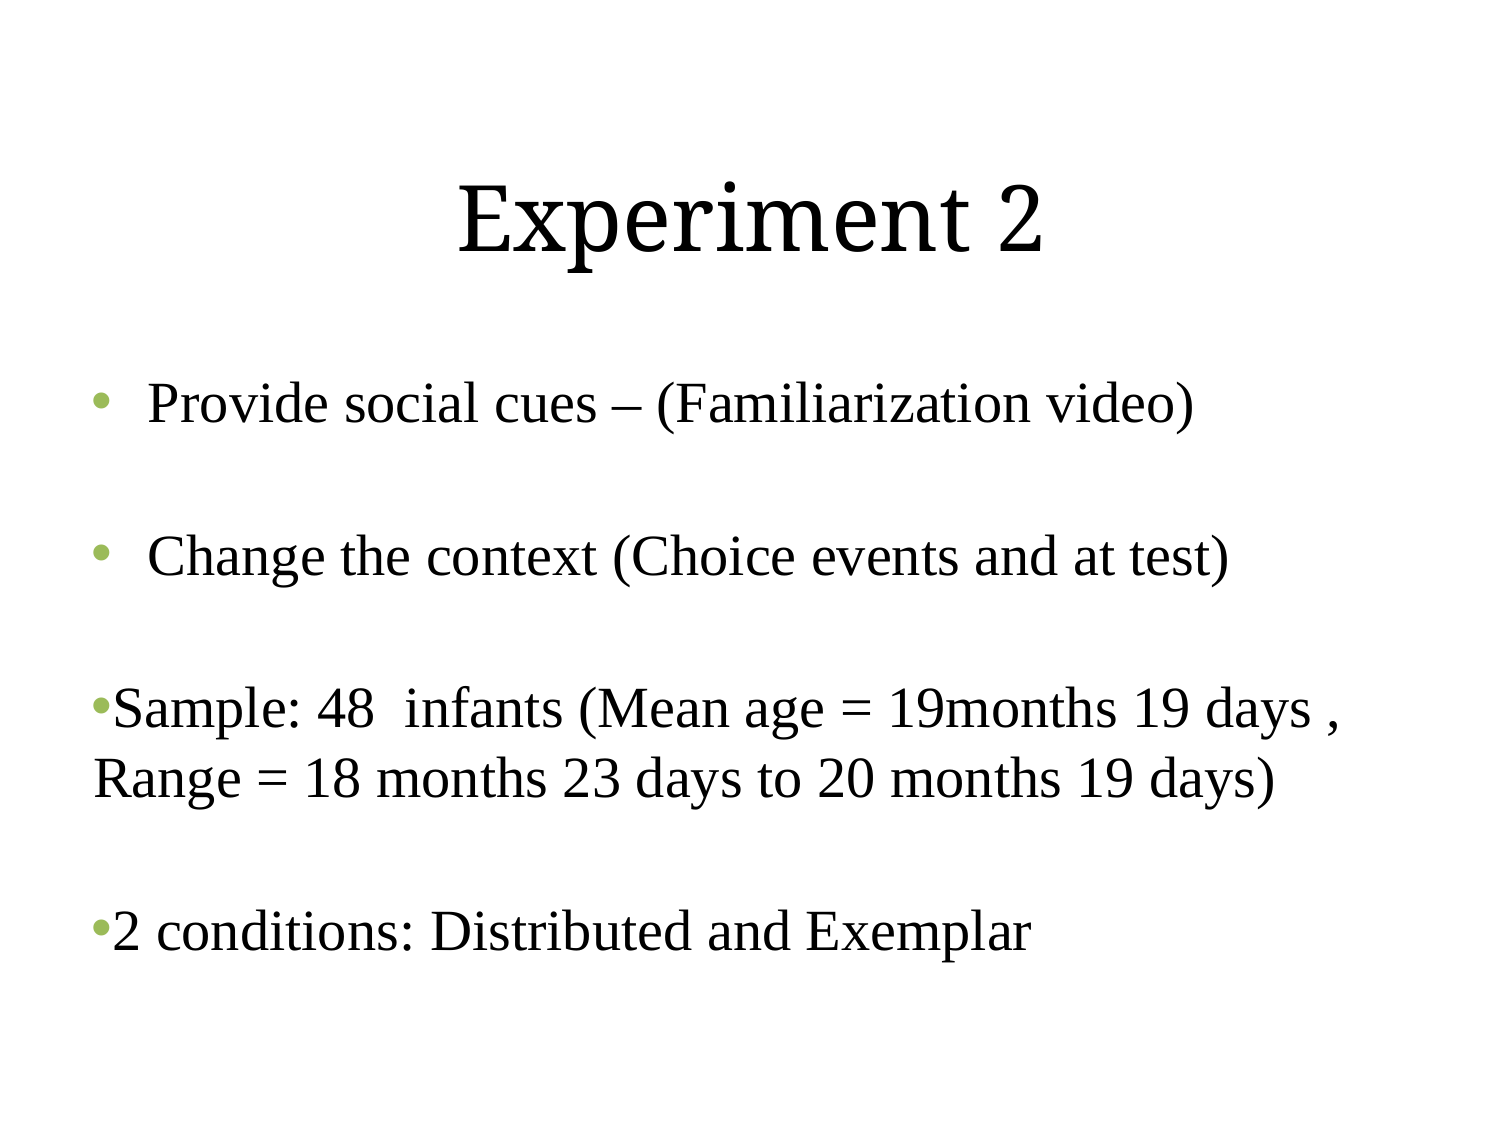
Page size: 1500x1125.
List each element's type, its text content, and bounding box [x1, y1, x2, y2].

title Experiment 2 [76, 105, 1427, 290]
list Provide social cues – (Familiarization video) Change the context (Choice events and at test) Sample: 48 infants (Mean age = 19months 19 days , Range = 18 months 23 days to 20 months 19 days) 2 conditions: Distributed and Exemplar [76, 290, 1427, 1125]
